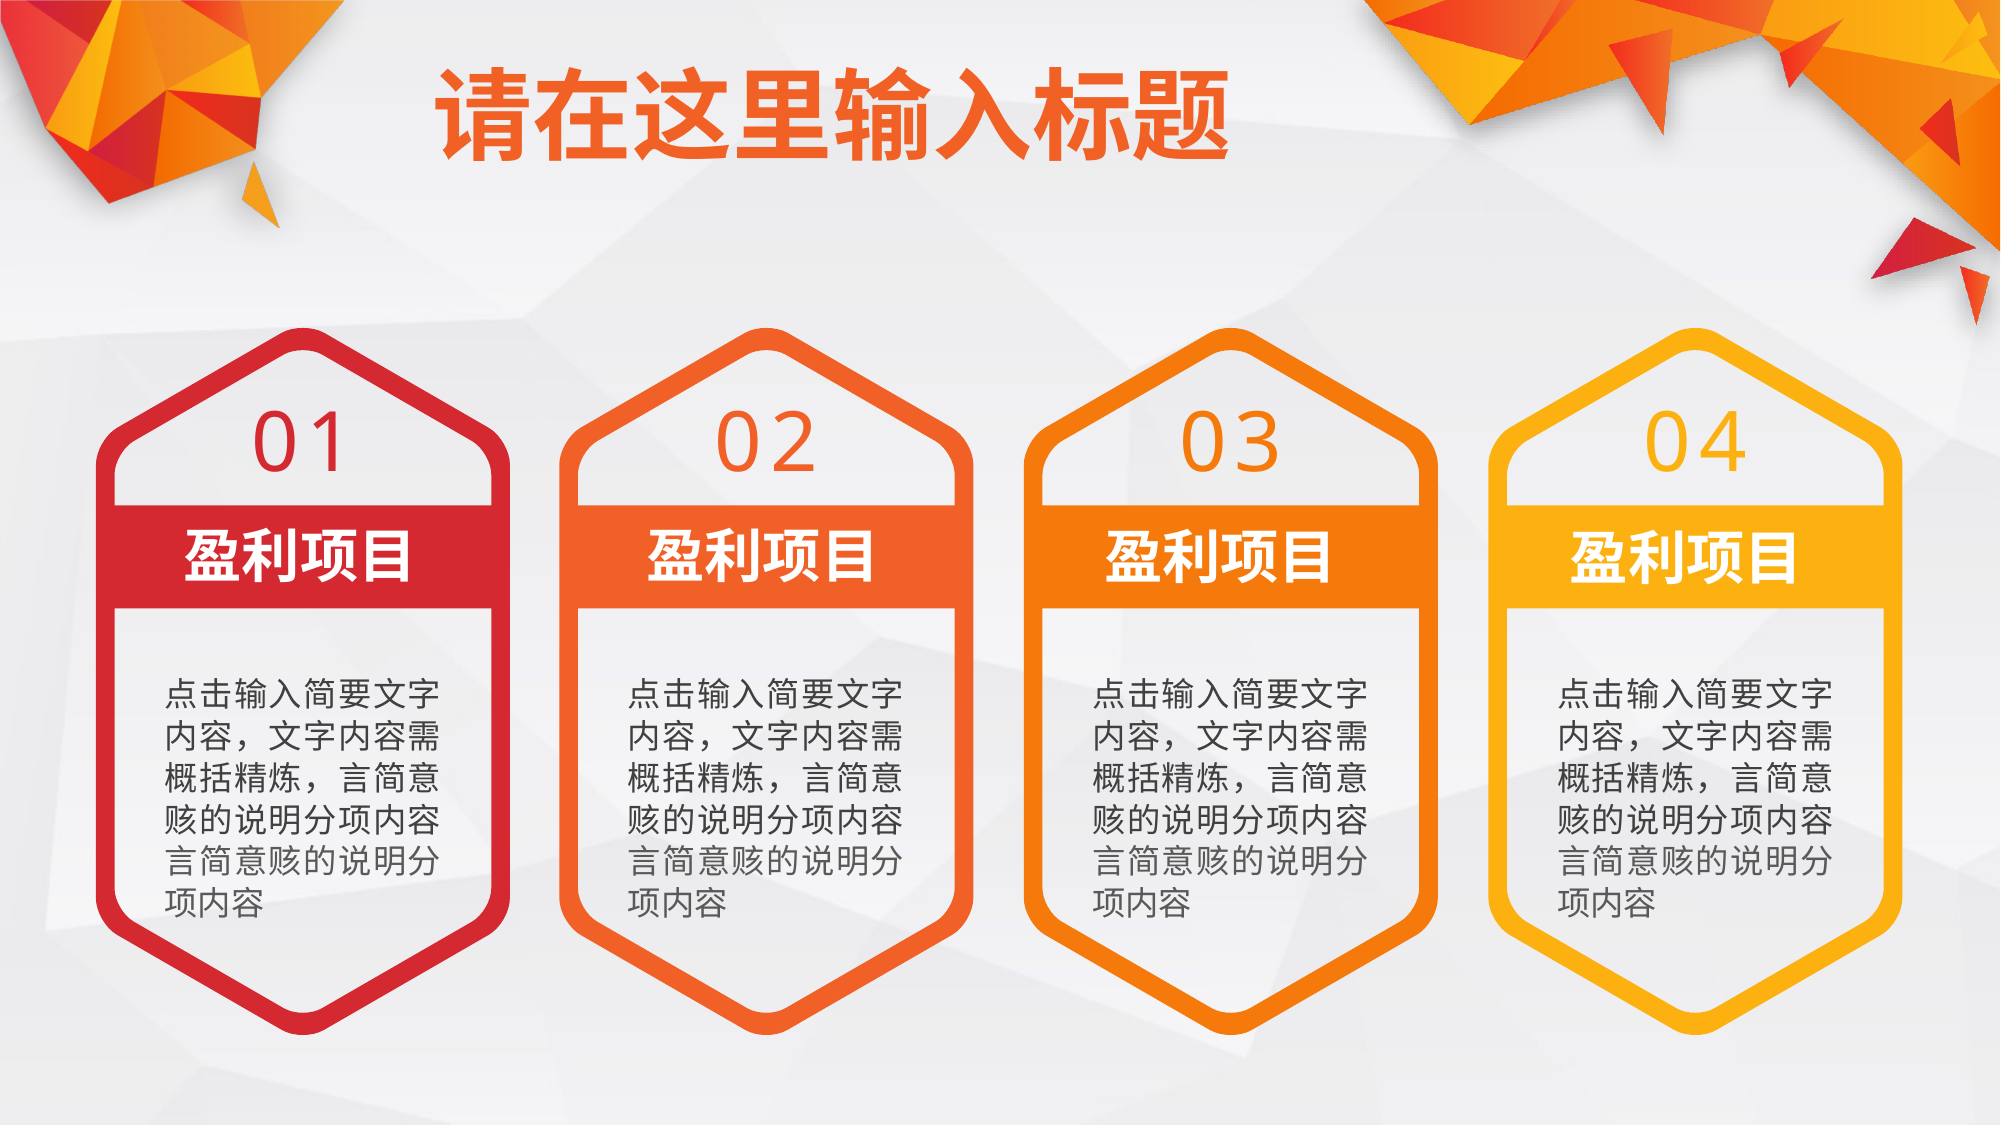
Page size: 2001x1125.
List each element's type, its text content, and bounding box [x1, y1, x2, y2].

text_box 03 [1179, 387, 1283, 488]
text_box 04 [1643, 387, 1747, 488]
text_box 盈利项目 [183, 519, 479, 590]
text_box 请在这里输入标题 [417, 45, 1248, 181]
text_box 02 [714, 387, 818, 488]
text_box 盈利项目 [1570, 521, 1865, 592]
text_box [1022, 326, 1439, 1037]
text_box 盈利项目 [1104, 520, 1468, 591]
picture [0, 0, 2001, 1125]
text_box [558, 326, 975, 1037]
text_box 点击输入简要文字内容，文字内容需概括精炼，言简意赅的说明分项内容言简意赅的说明分项内容 [1557, 671, 1834, 923]
text_box 点击输入简要文字内容，文字内容需概括精炼，言简意赅的说明分项内容言简意赅的说明分项内容 [164, 671, 442, 923]
text_box 点击输入简要文字内容，文字内容需概括精炼，言简意赅的说明分项内容言简意赅的说明分项内容 [627, 671, 905, 923]
text_box [1487, 374, 1904, 1037]
text_box 01 [251, 387, 355, 488]
text_box [94, 326, 511, 1037]
text_box 盈利项目 [646, 519, 942, 590]
text_box 点击输入简要文字内容，文字内容需概括精炼，言简意赅的说明分项内容言简意赅的说明分项内容 [1092, 671, 1370, 923]
